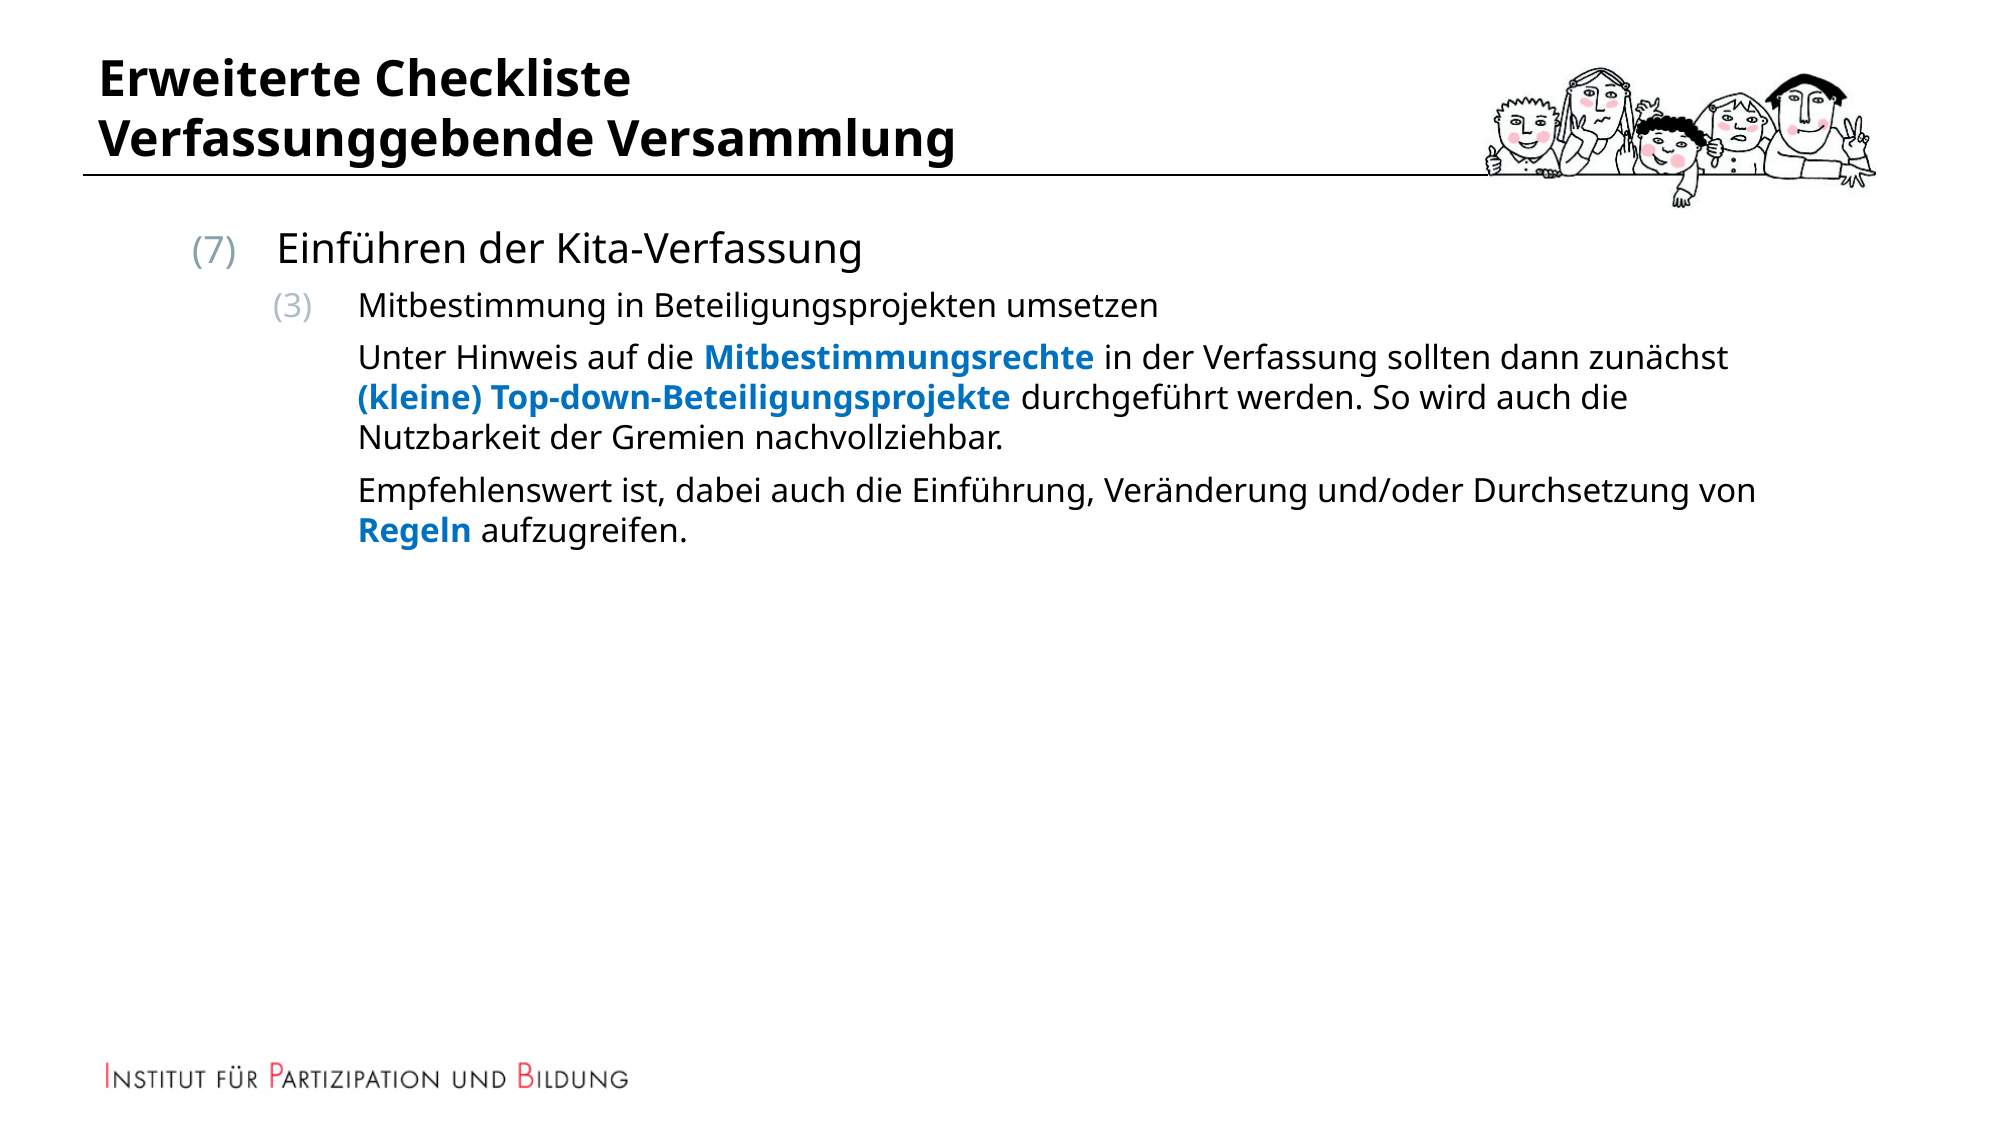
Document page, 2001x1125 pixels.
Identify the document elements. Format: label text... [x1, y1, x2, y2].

picture [103, 1059, 628, 1096]
list Einführen der Kita-Verfassung Mitbestimmung in Beteiligungsprojekten umsetzen Unter Hinweis auf die Mitbestimmungsrechte in der Verfassung sollten dann zunächst (kleine) Top-down-Beteiligungsprojekte durchgeführt werden. So wird auch die Nutzbarkeit der Gremien nachvollziehbar. Empfehlenswert ist, dabei auch die Einführung, Veränderung und/oder Durchsetzung von Regeln aufzugreifen. [176, 213, 1830, 1038]
title Erweiterte Checkliste Verfassunggebende Versammlung [83, 37, 1332, 176]
picture [1483, 57, 1878, 209]
